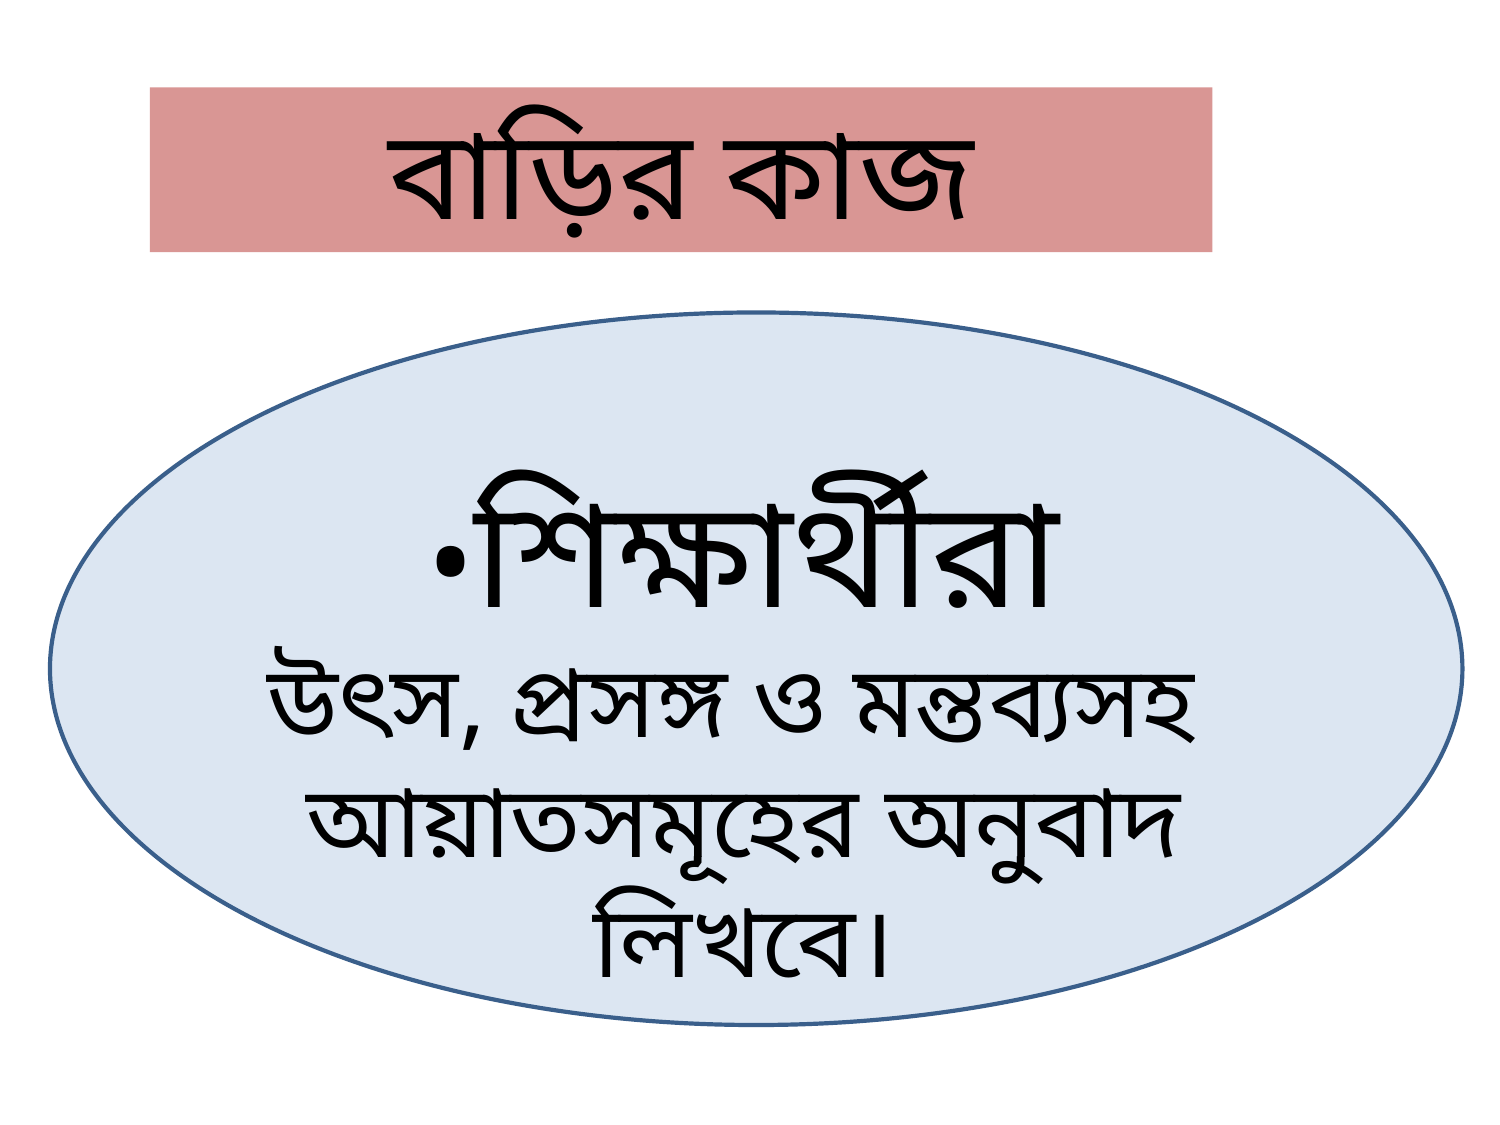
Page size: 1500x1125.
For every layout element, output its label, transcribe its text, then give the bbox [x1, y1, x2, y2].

text_box বাড়ির কাজ [149, 87, 1213, 253]
text_box [511, 1005, 1002, 1028]
text_box [1350, 473, 1465, 865]
text_box •শিক্ষার্থীরা উৎস, প্রসঙ্গ ও মন্তব্যসহ আয়াতসমূহের অনুবাদ লিখবে। [137, 450, 1350, 1005]
text_box [47, 494, 137, 843]
text_box [194, 310, 1318, 450]
